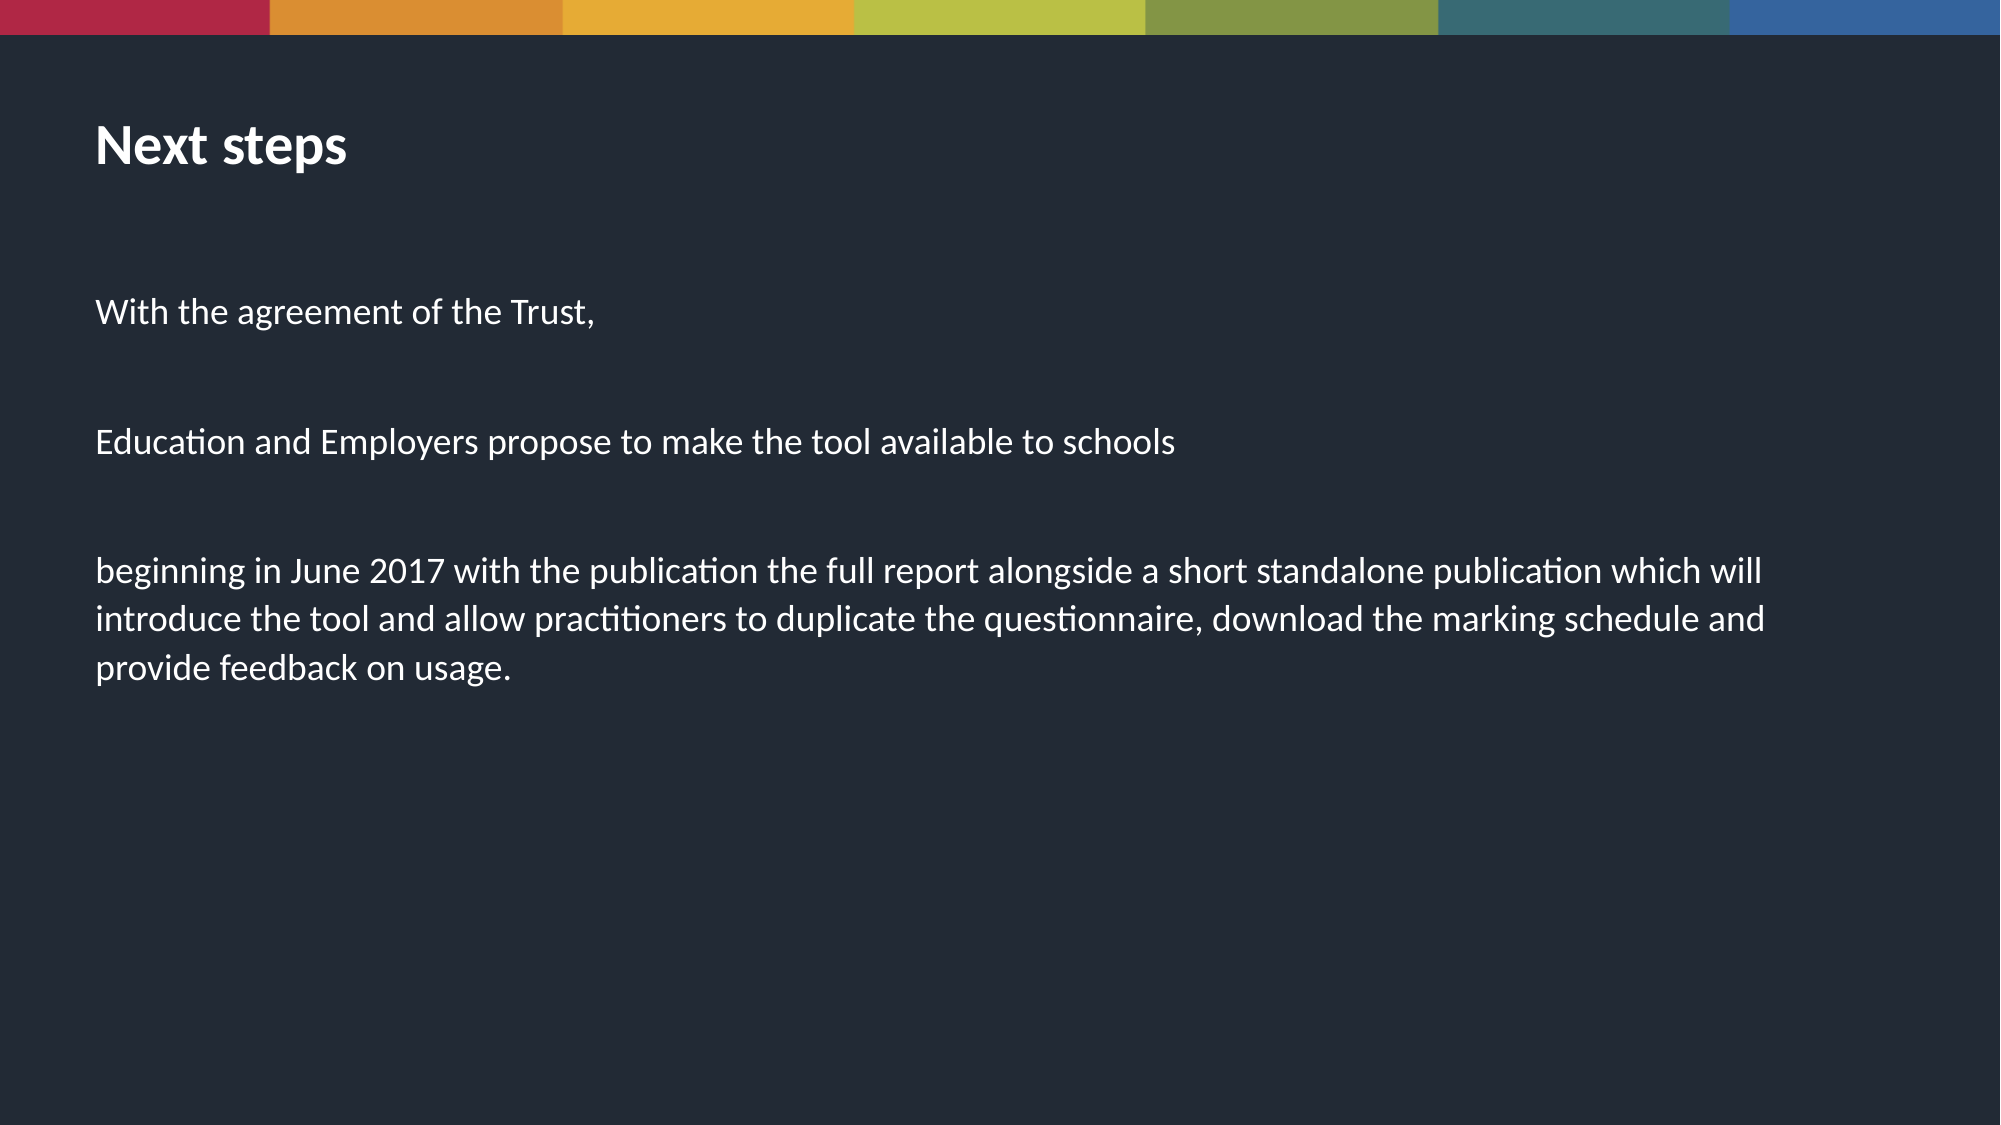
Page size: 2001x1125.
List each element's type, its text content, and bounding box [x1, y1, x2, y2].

text_box With the agreement of the Trust, Education and Employers propose to make the tool available to schools beginning in June 2017 with the publication the full report alongside a short standalone publication which will introduce the tool and allow practitioners to duplicate the questionnaire, download the marking schedule and provide feedback on usage. [80, 276, 1933, 695]
text_box Next steps [80, 98, 1742, 184]
picture [0, 0, 2000, 35]
